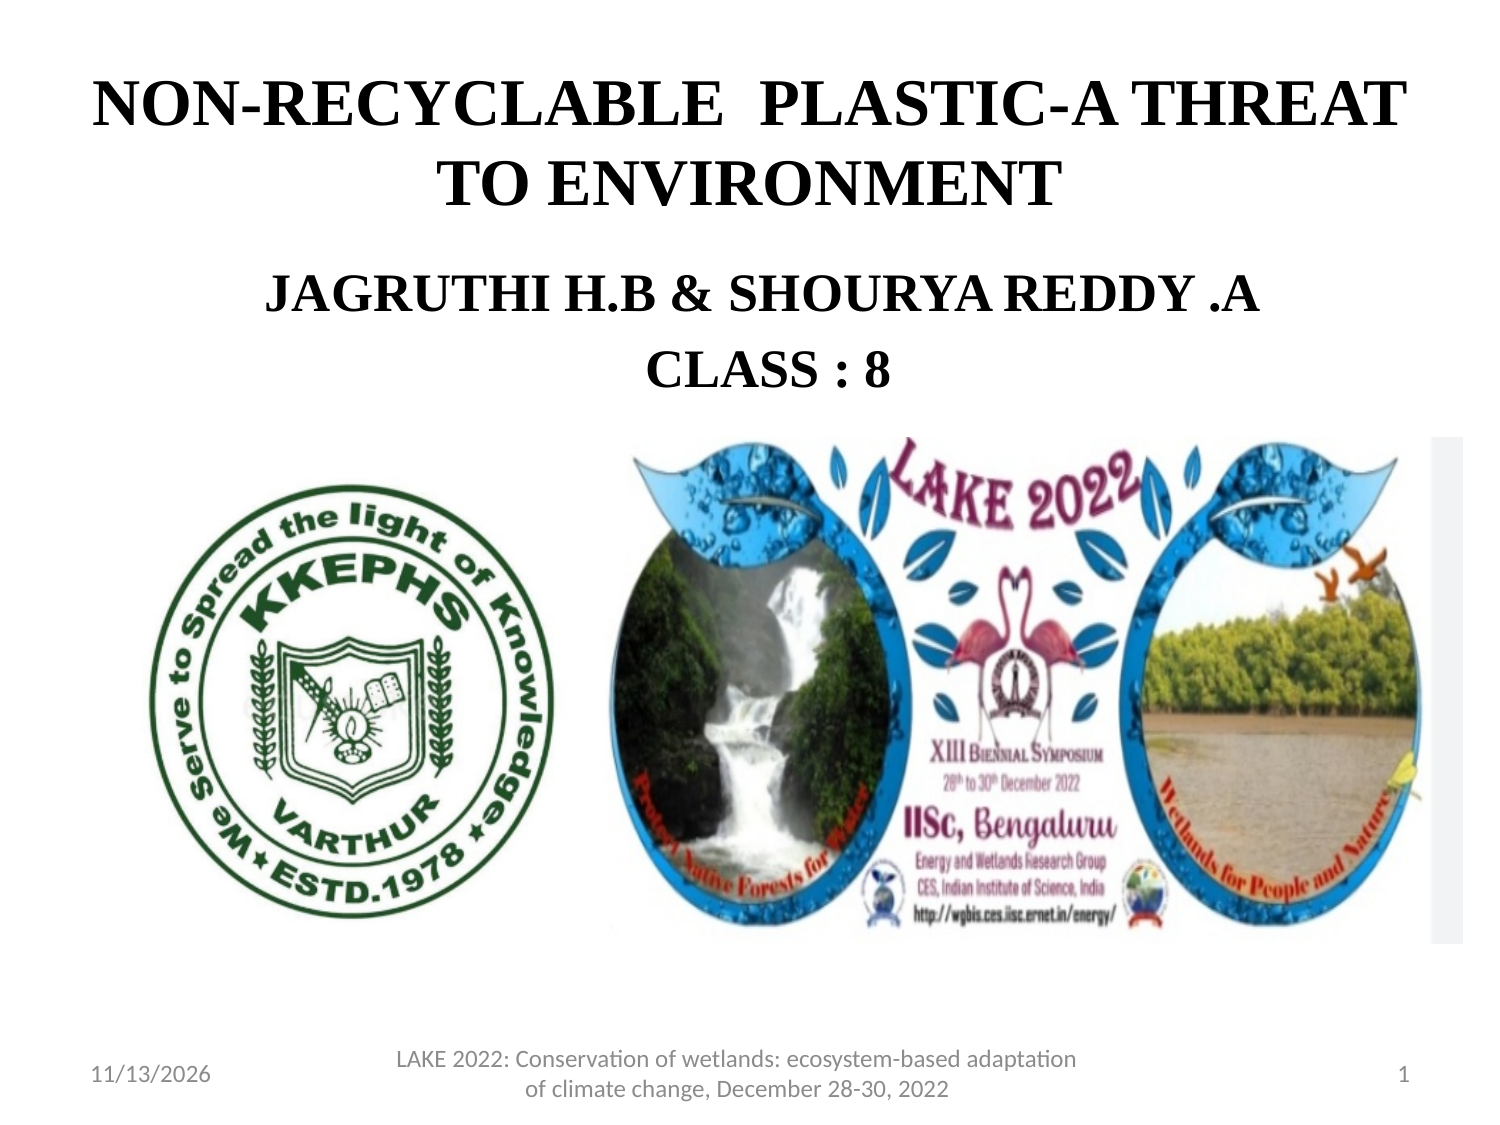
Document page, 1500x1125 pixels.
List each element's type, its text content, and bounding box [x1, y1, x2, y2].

list JAGRUTHI H.B & SHOURYA REDDY .A CLASS : 8 [75, 249, 1463, 1025]
picture [124, 437, 1463, 944]
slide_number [75, 1042, 375, 1103]
title NON-RECYCLABLE PLASTIC-A THREAT TO ENVIRONMENT [75, 45, 1425, 233]
slide_number 1 [1074, 1042, 1425, 1103]
footer LAKE 2022: Conservation of wetlands: ecosystem-based adaptation of climate change, December 28-30, 2022 [375, 1042, 1074, 1103]
